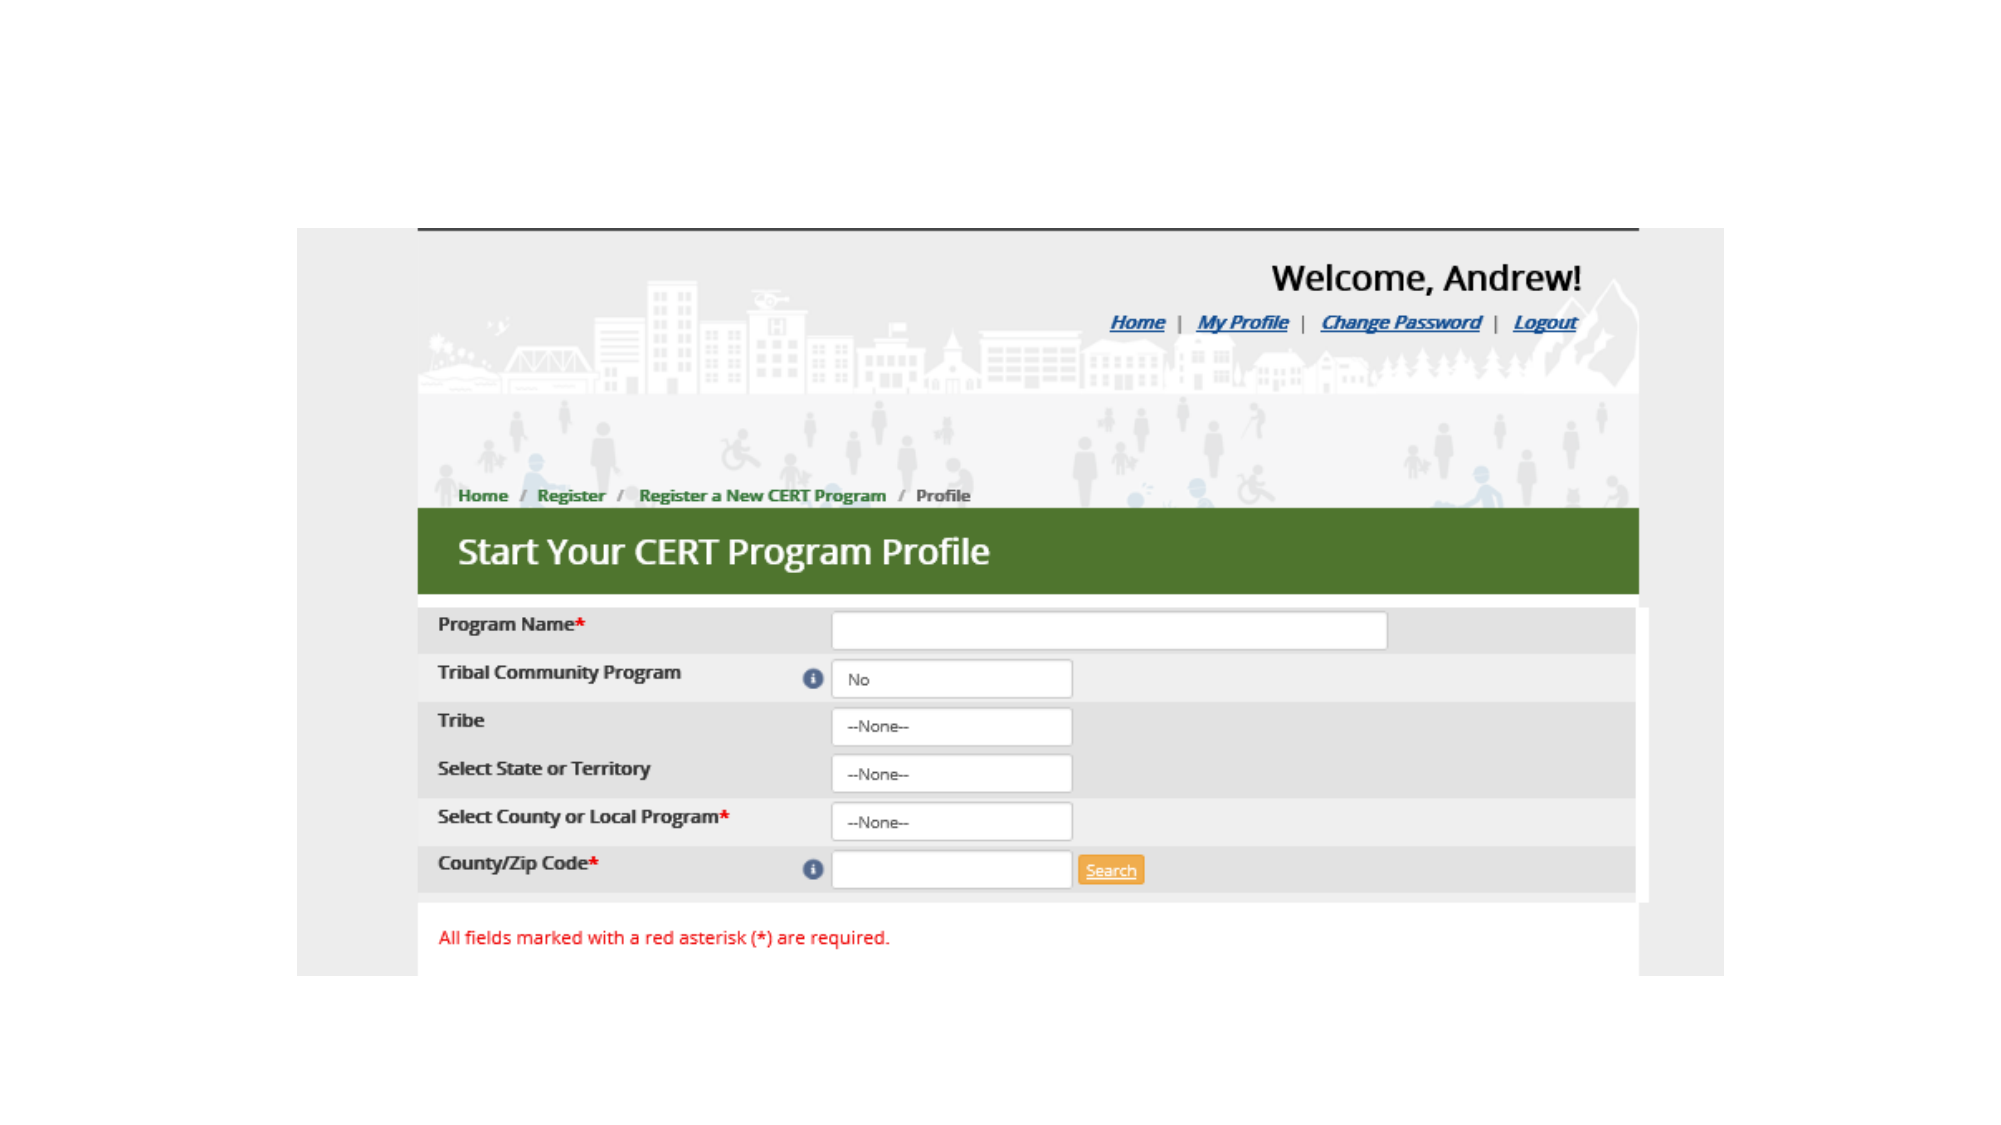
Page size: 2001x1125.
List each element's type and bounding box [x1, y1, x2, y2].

list [297, 228, 1724, 976]
